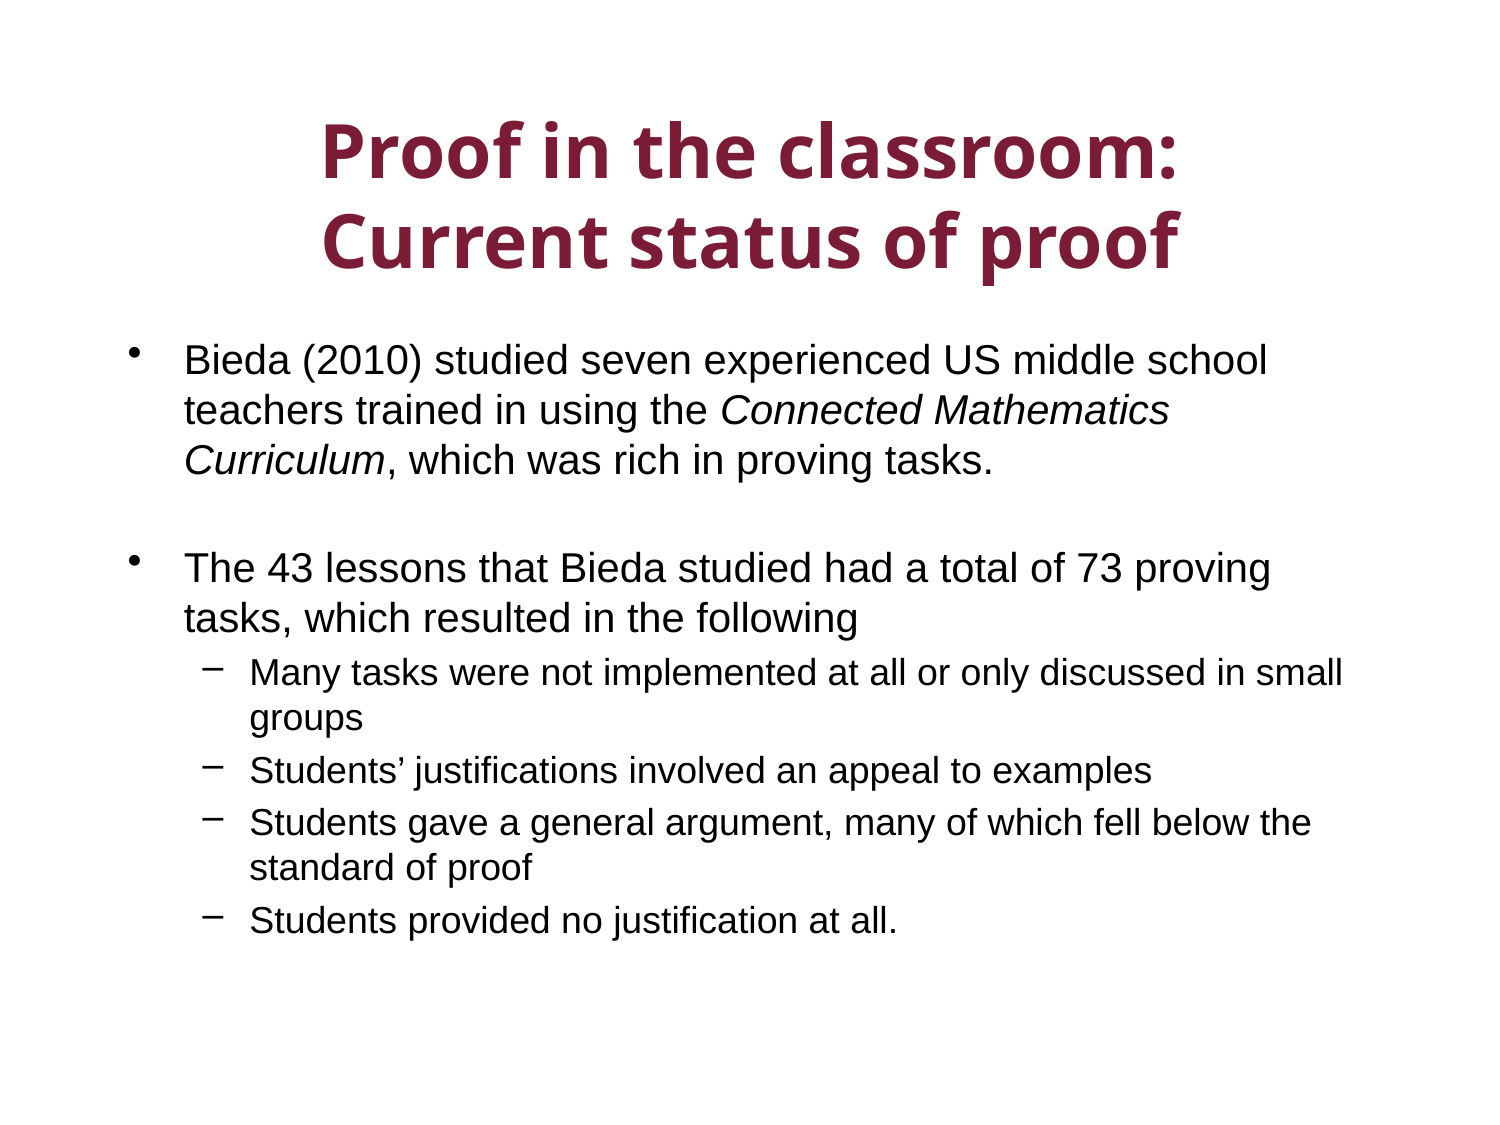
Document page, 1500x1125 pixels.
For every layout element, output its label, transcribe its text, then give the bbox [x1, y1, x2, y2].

title Proof in the classroom: Current status of proof [112, 99, 1388, 288]
list Bieda (2010) studied seven experienced US middle school teachers trained in using the Connected Mathematics Curriculum, which was rich in proving tasks. The 43 lessons that Bieda studied had a total of 73 proving tasks, which resulted in the following Many tasks were not implemented at all or only discussed in small groups Students’ justifications involved an appeal to examples Students gave a general argument, many of which fell below the standard of proof Students provided no justification at all. [112, 324, 1388, 1000]
